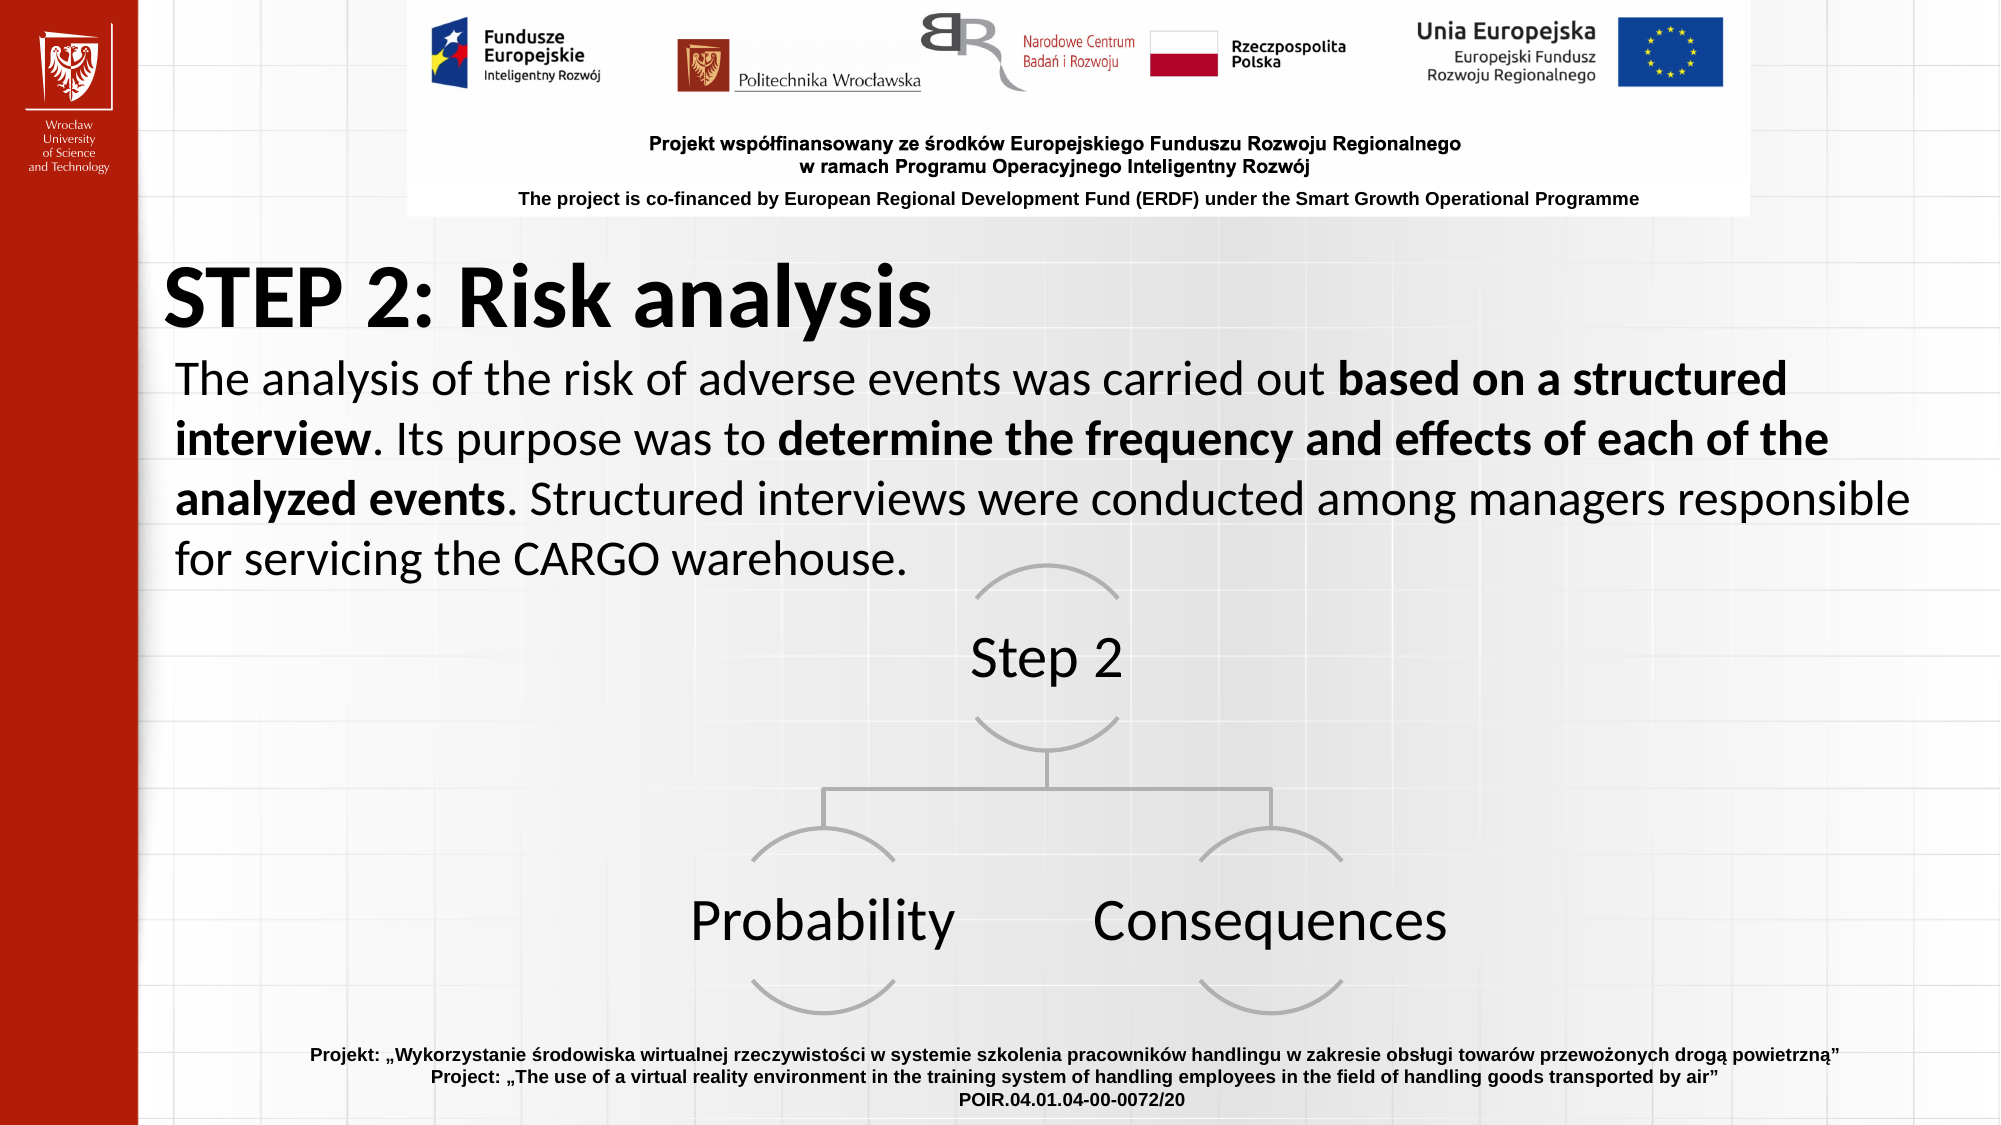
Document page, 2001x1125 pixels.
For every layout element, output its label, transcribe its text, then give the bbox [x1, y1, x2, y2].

text_box Projekt: „Wykorzystanie środowiska wirtualnej rzeczywistości w systemie szkolenia pracowników handlingu w zakresie obsługi towarów przewożonych drogą powietrzną” Project: „The use of a virtual reality environment in the training system of handling employees in the field of handling goods transported by air” POIR.04.01.04-00-0072/20 [240, 1035, 1910, 1118]
list STEP 2: Risk analysis [163, 219, 1976, 362]
text_box The analysis of the risk of adverse events was carried out based on a structured interview. Its purpose was to determine the frequency and effects of each of the analyzed events. Structured interviews were conducted among managers responsible for servicing the CARGO warehouse. [160, 338, 1973, 593]
text_box The project is co-financed by European Regional Development Fund (ERDF) under the Smart Growth Operational Programme [407, 192, 1750, 217]
picture [24, 22, 113, 175]
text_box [550, 564, 1544, 1014]
picture [138, 0, 2000, 1125]
